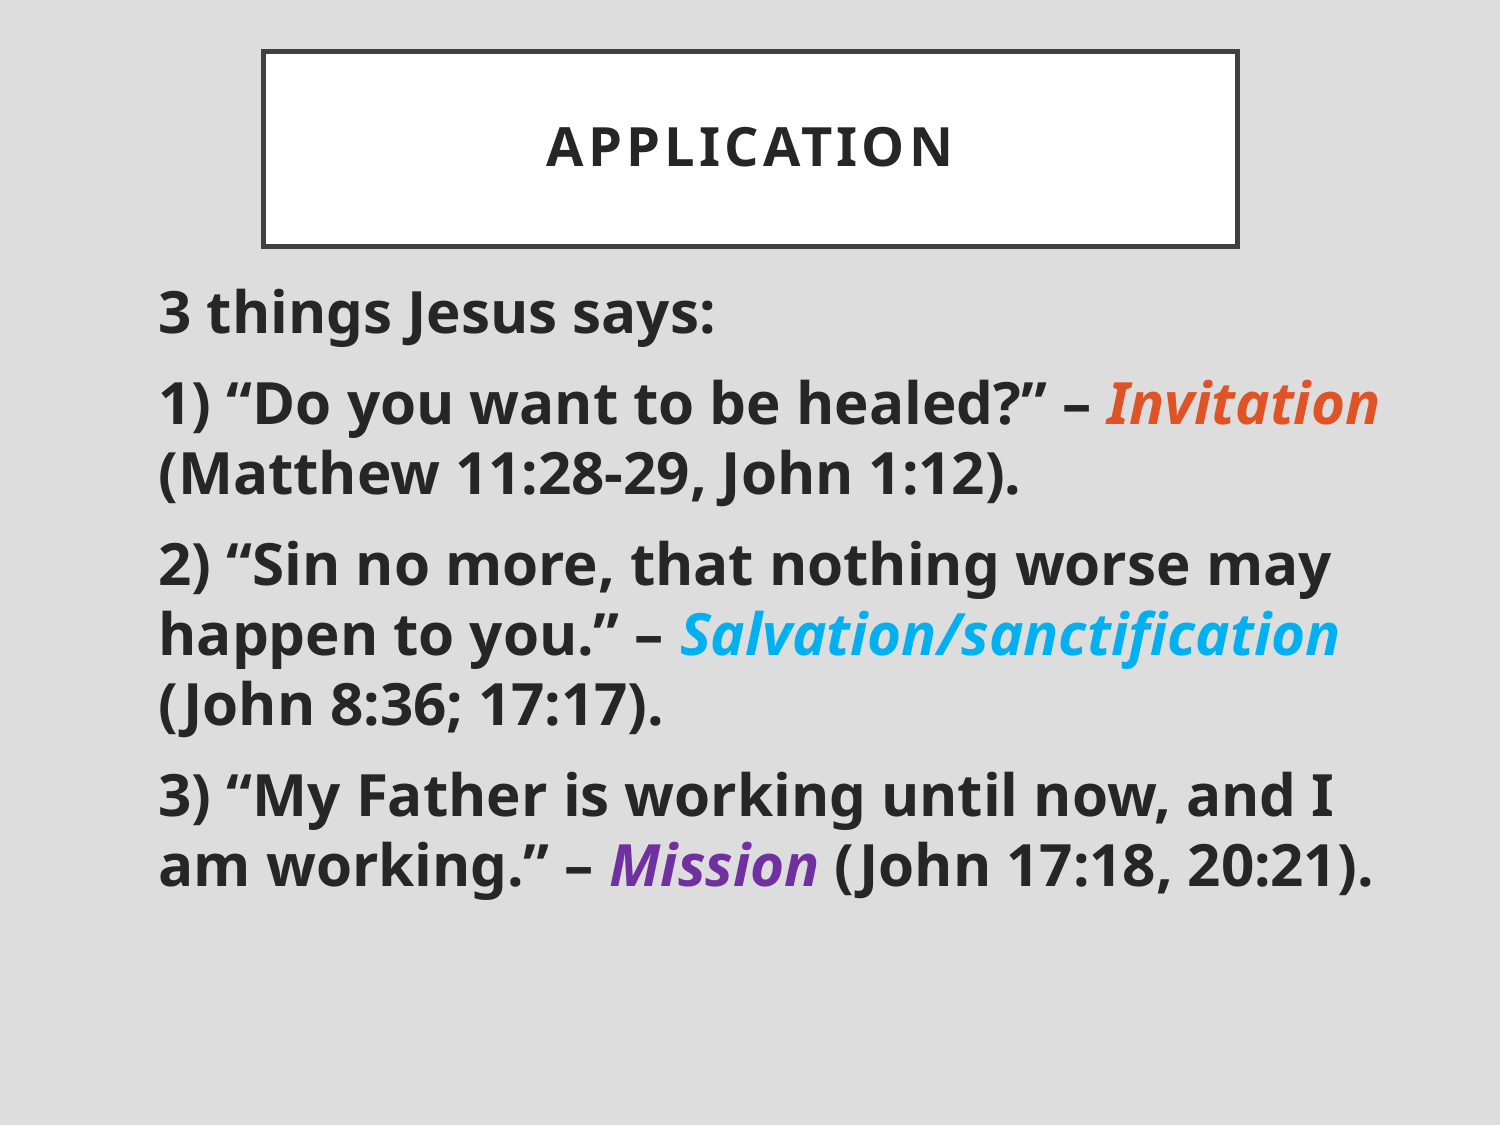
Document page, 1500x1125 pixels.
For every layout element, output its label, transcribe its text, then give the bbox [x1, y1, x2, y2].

list 3 things Jesus says: 1) “Do you want to be healed?” – Invitation (Matthew 11:28-29, John 1:12). 2) “Sin no more, that nothing worse may happen to you.” – Salvation/sanctification (John 8:36; 17:17). 3) “My Father is working until now, and I am working.” – Mission (John 17:18, 20:21). [143, 268, 1430, 777]
title Application [261, 49, 1240, 249]
